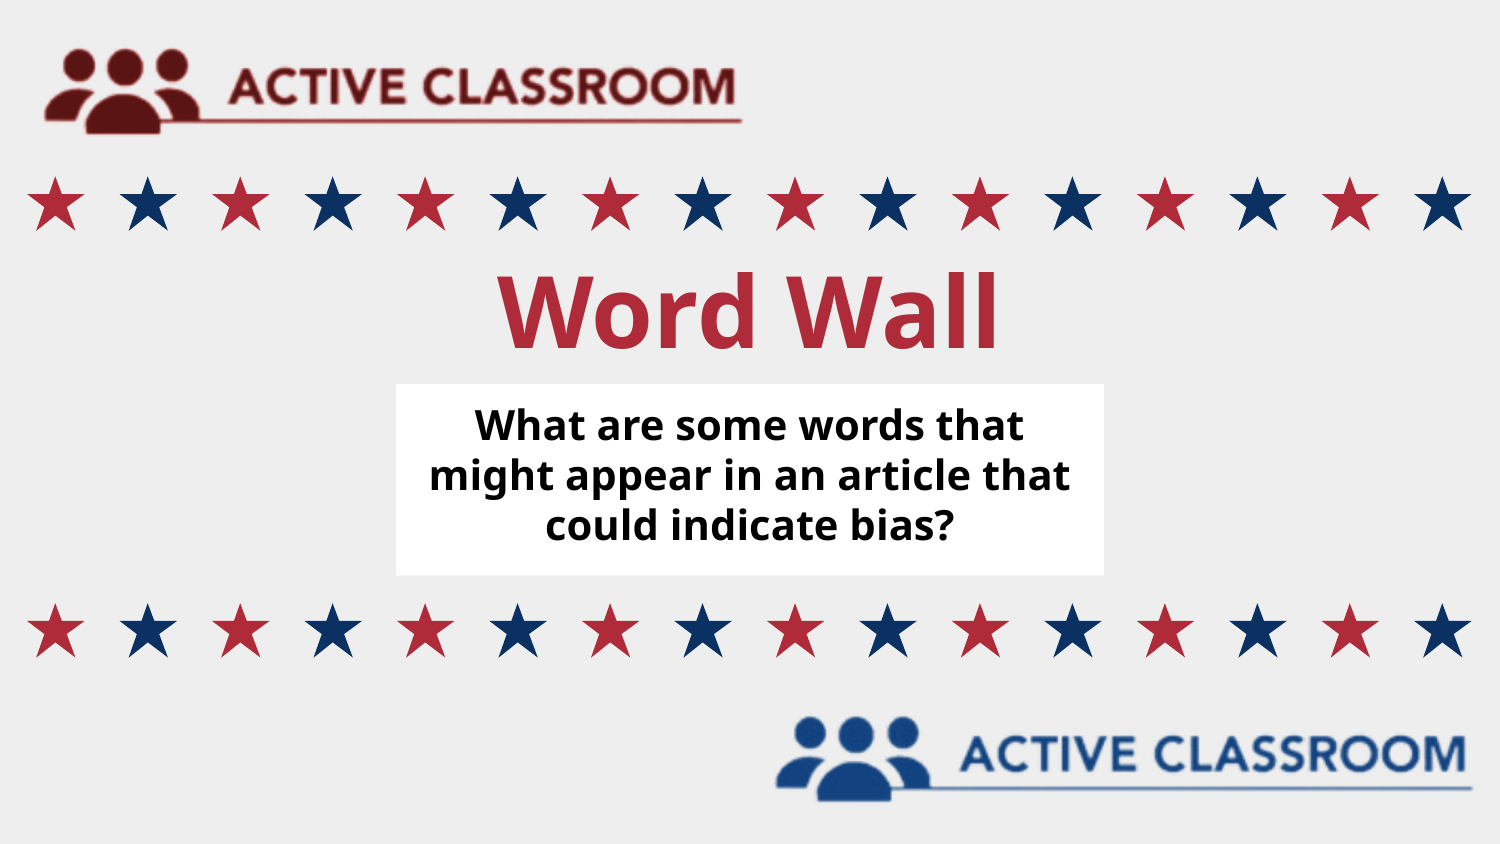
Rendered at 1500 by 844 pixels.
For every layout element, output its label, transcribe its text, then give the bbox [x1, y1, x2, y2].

title Word Wall [0, 233, 1500, 412]
picture [747, 677, 1492, 830]
subtitle What are some words that might appear in an article that could indicate bias? [396, 383, 1104, 576]
picture [16, 10, 761, 163]
